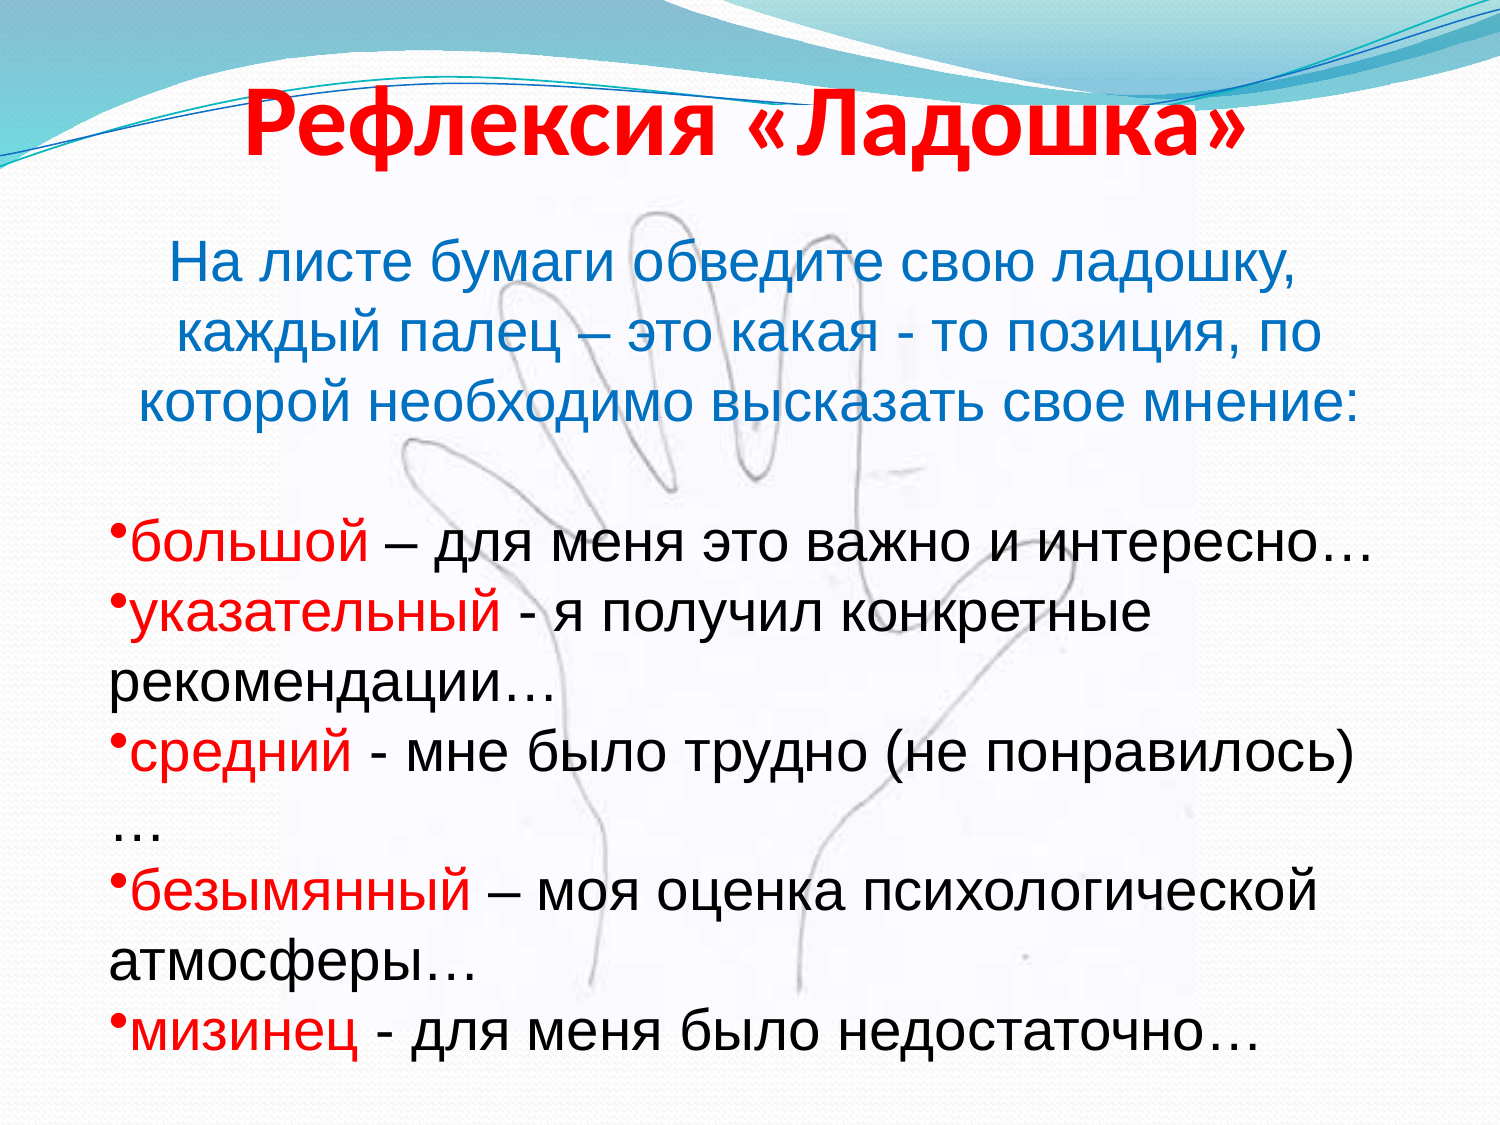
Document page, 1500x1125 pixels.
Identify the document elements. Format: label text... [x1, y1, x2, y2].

text_box На листе бумаги обведите свою ладошку, каждый палец – это какая - то позиция, по которой необходимо высказать свое мнение: большой – для меня это важно и интересно… указательный - я получил конкретные рекомендации… средний - мне было трудно (не понравилось)… безымянный – моя оценка психологической атмосферы… мизинец - для меня было недостаточно… [93, 215, 1407, 1070]
picture [280, 105, 1196, 1030]
title Рефлексия «Ладошка» [75, 45, 1425, 176]
